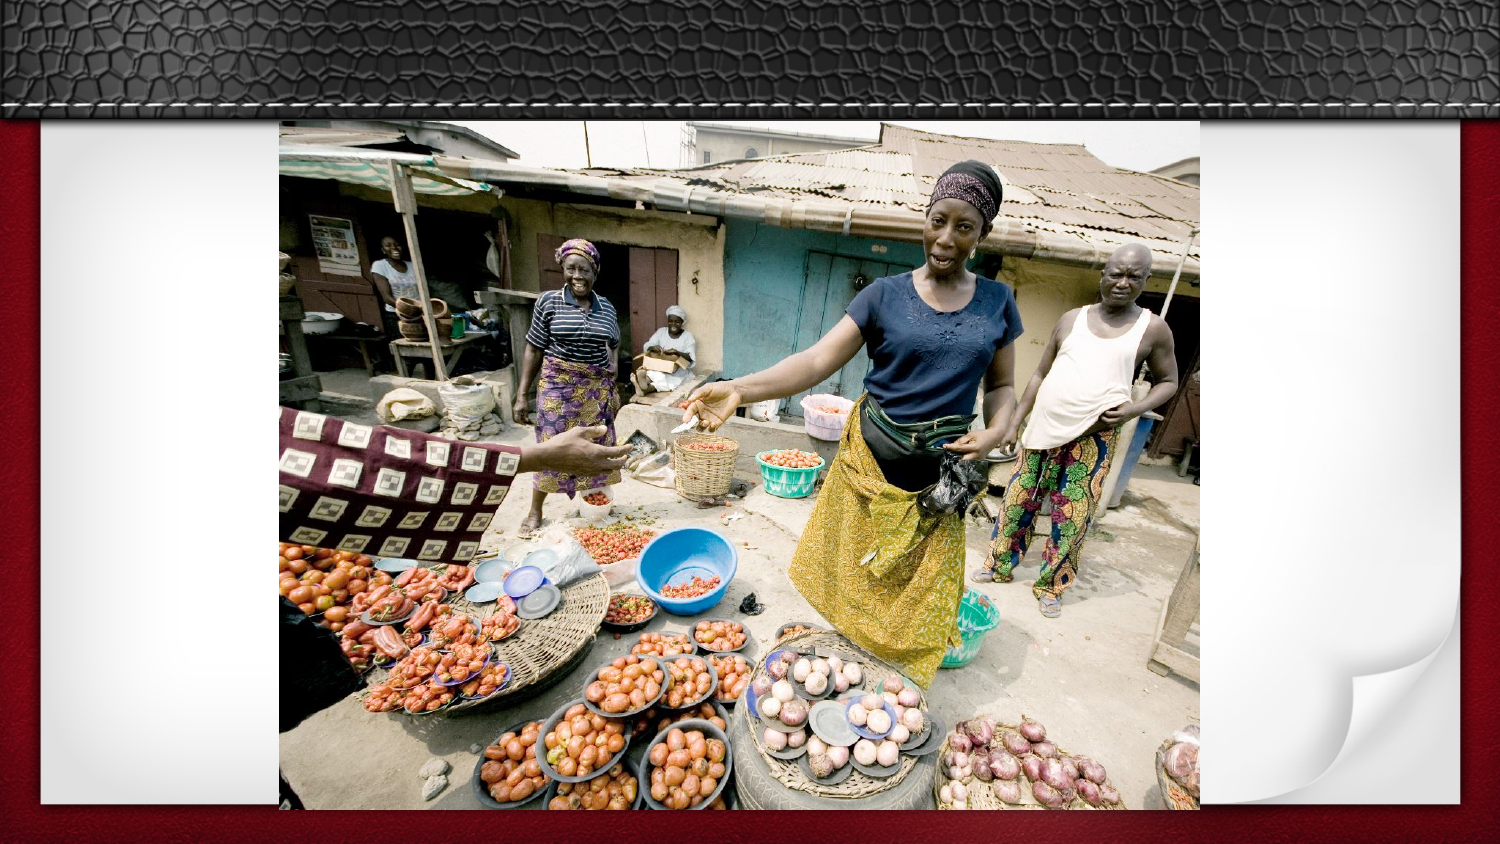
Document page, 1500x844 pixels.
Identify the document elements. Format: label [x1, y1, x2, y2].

picture [0, 0, 1500, 844]
list [279, 121, 1201, 810]
